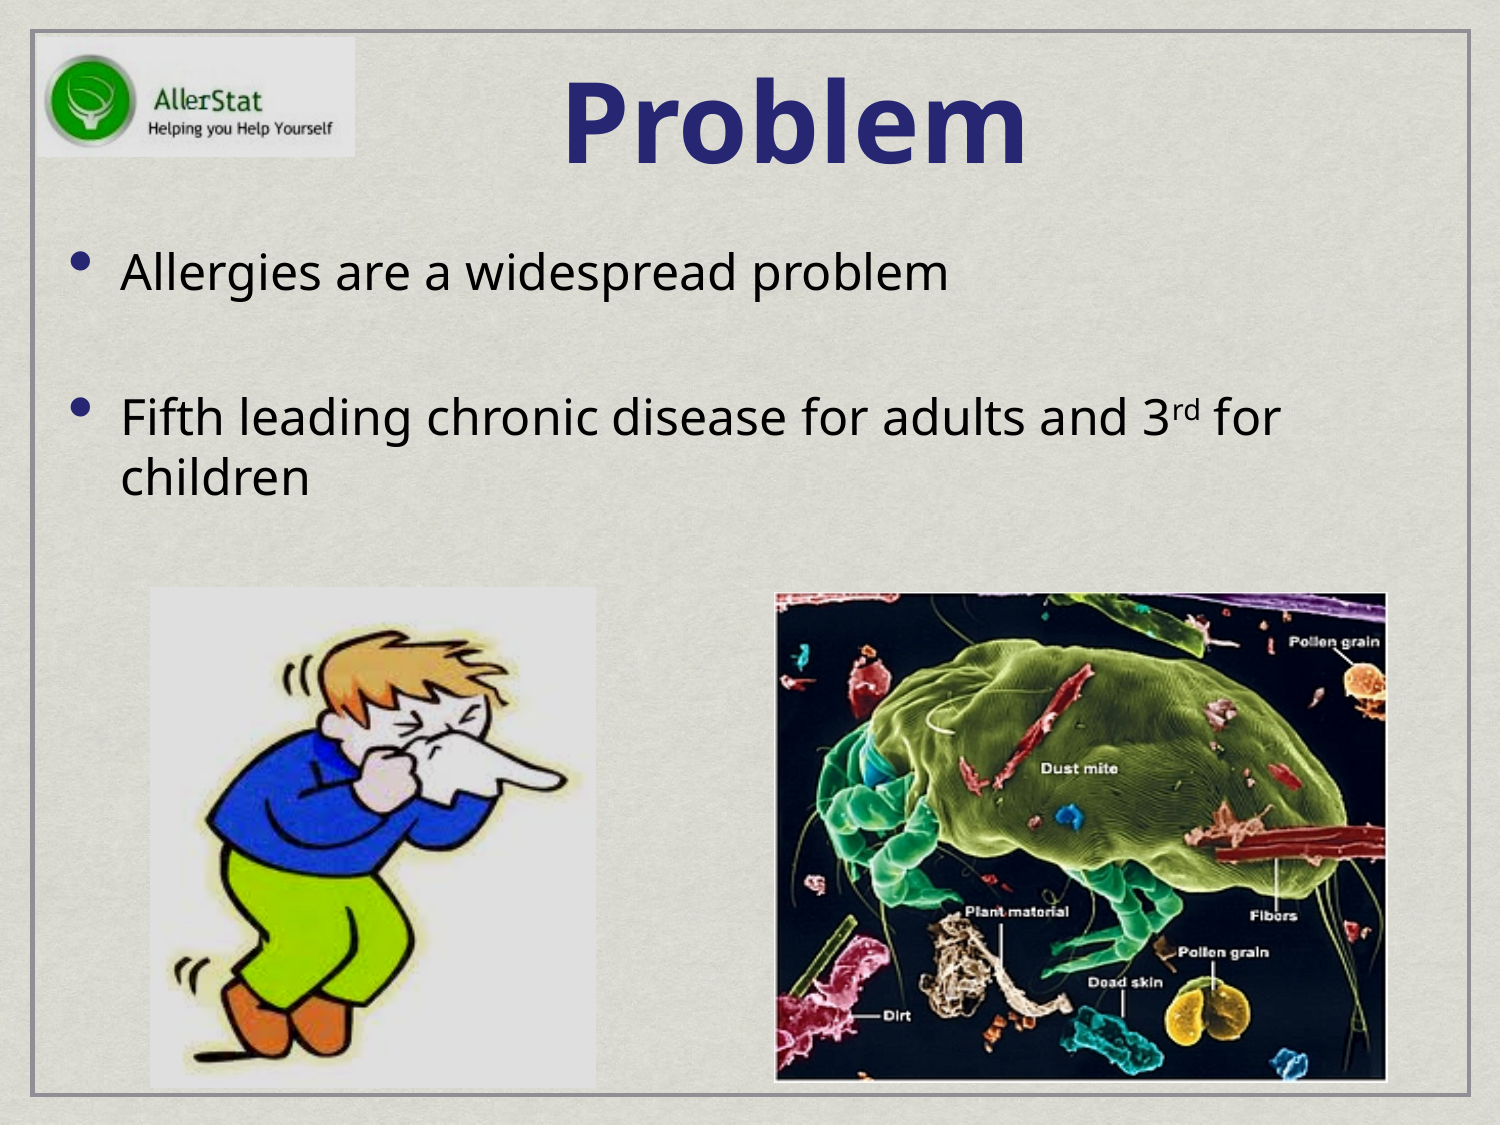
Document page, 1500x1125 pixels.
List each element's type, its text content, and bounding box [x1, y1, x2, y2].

title Problem [96, 0, 1448, 188]
list Allergies are a widespread problem Fifth leading chronic disease for adults and 3rd for children [61, 233, 1451, 1088]
picture [35, 33, 1467, 1093]
picture [0, 0, 1500, 1125]
